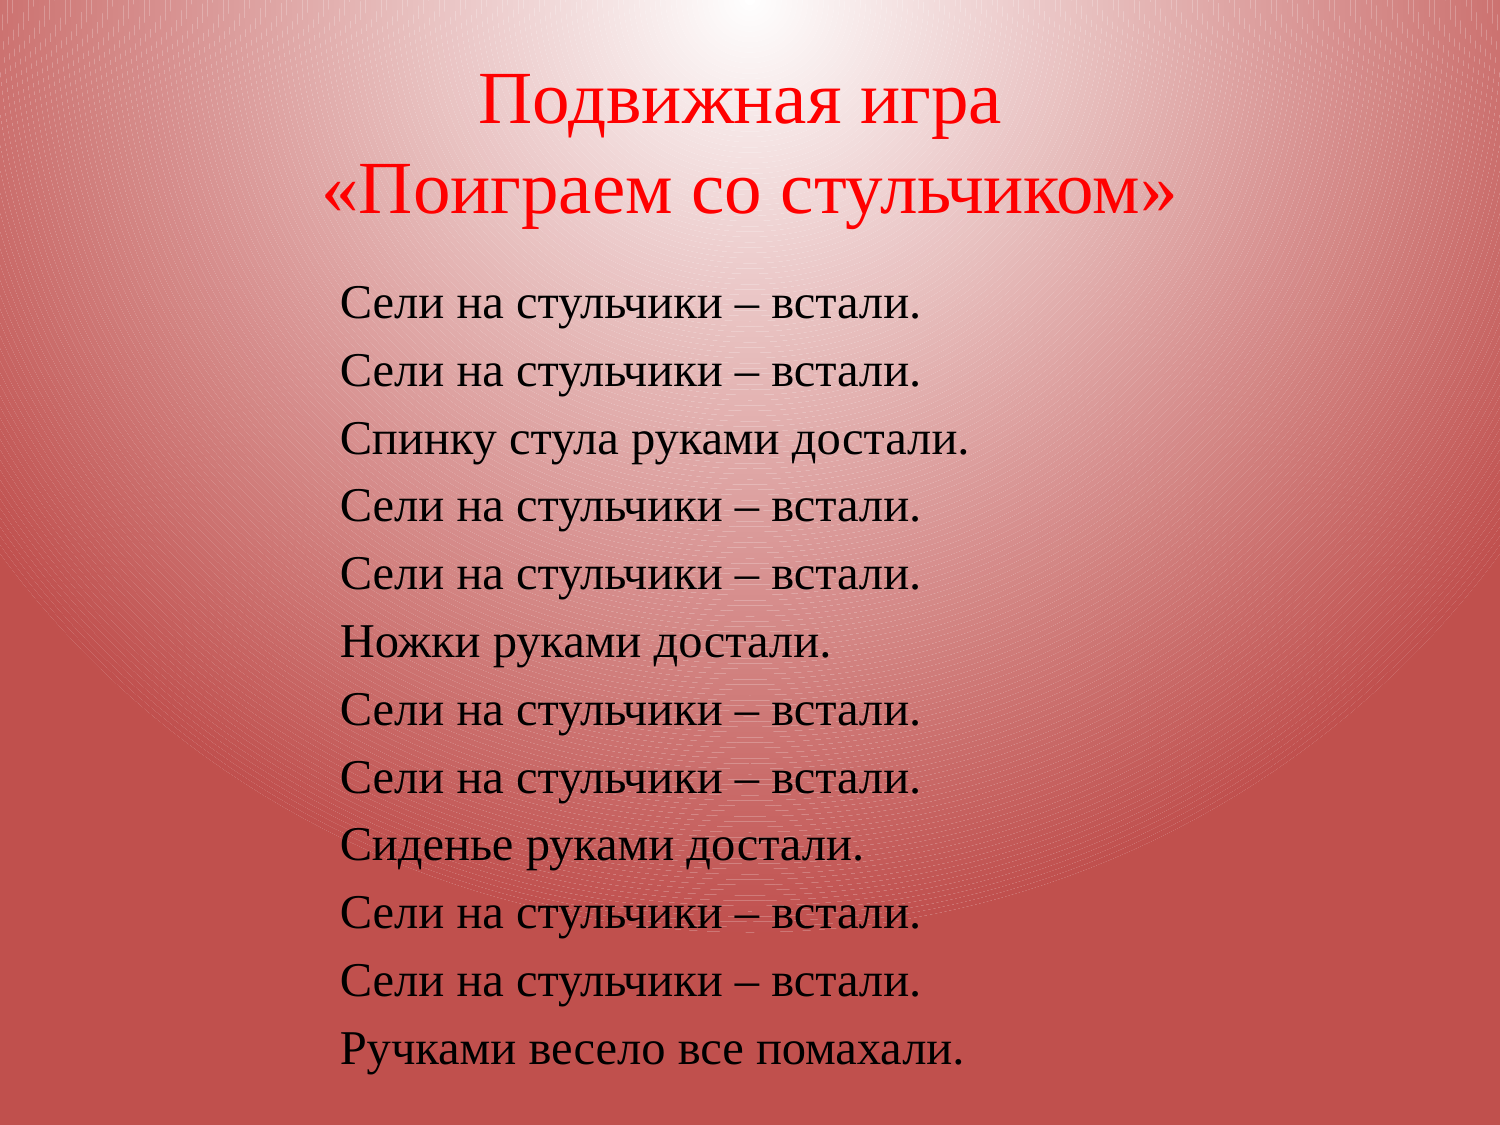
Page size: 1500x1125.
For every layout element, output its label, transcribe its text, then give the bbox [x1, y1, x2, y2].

list Сели на стульчики – встали. Сели на стульчики – встали. Спинку стула руками достали. Сели на стульчики – встали. Сели на стульчики – встали. Ножки руками достали. Сели на стульчики – встали. Сели на стульчики – встали. Сиденье руками достали. Сели на стульчики – встали. Сели на стульчики – встали. Ручками весело все помахали. [324, 262, 1105, 1083]
title Подвижная игра «Поиграем со стульчиком» [75, 45, 1425, 233]
